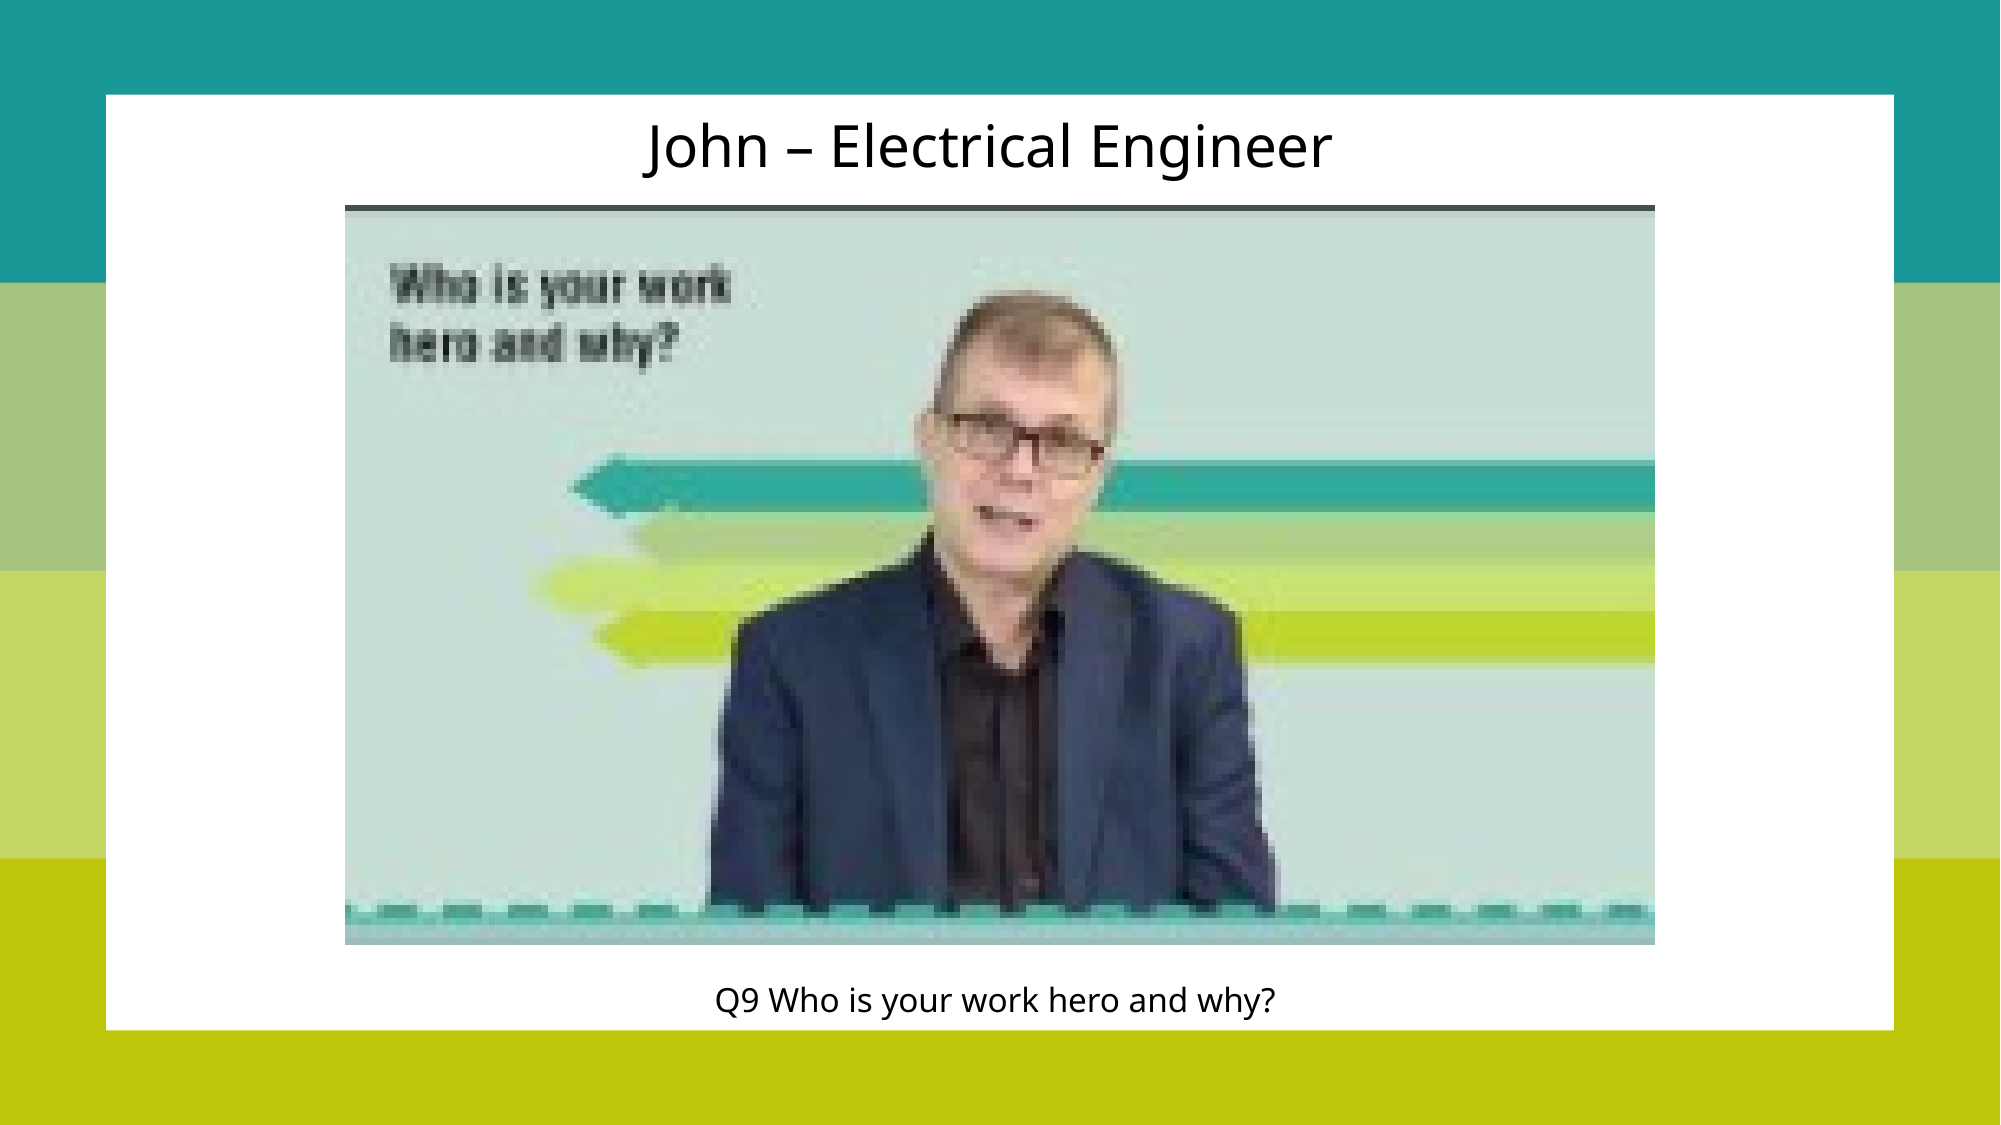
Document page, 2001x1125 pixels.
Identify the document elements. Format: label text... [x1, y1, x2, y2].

text_box Q9 Who is your work hero and why? [317, 971, 1683, 1027]
picture [0, 0, 2000, 1125]
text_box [344, 205, 1656, 946]
text_box John – Electrical Engineer [632, 102, 1350, 187]
